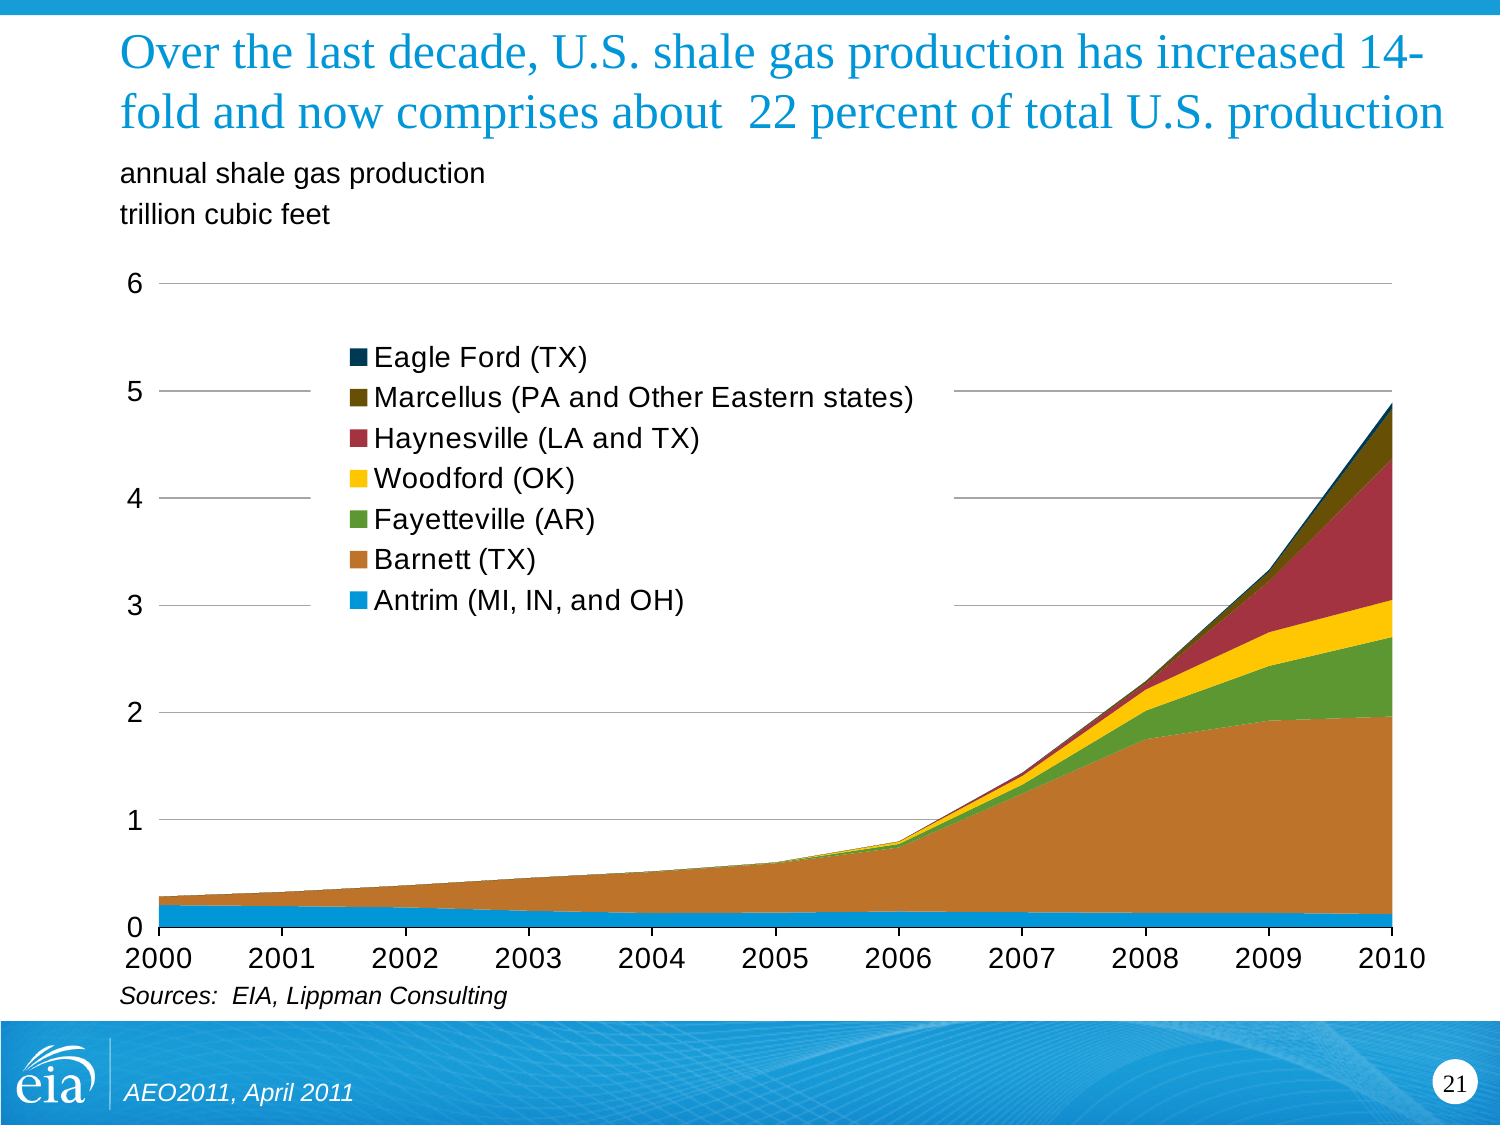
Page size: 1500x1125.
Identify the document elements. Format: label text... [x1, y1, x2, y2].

list Sources: EIA, Lippman Consulting [104, 998, 1408, 1018]
title Over the last decade, U.S. shale gas production has increased 14-fold and now comprises about 22 percent of total U.S. production [105, 11, 1475, 140]
picture [2, 1021, 1500, 1125]
footer AEO2011, April 2011 [109, 1048, 571, 1114]
slide_number 21 [1424, 1052, 1487, 1113]
list annual shale gas production trillion cubic feet [104, 146, 761, 238]
chart [97, 252, 1455, 990]
